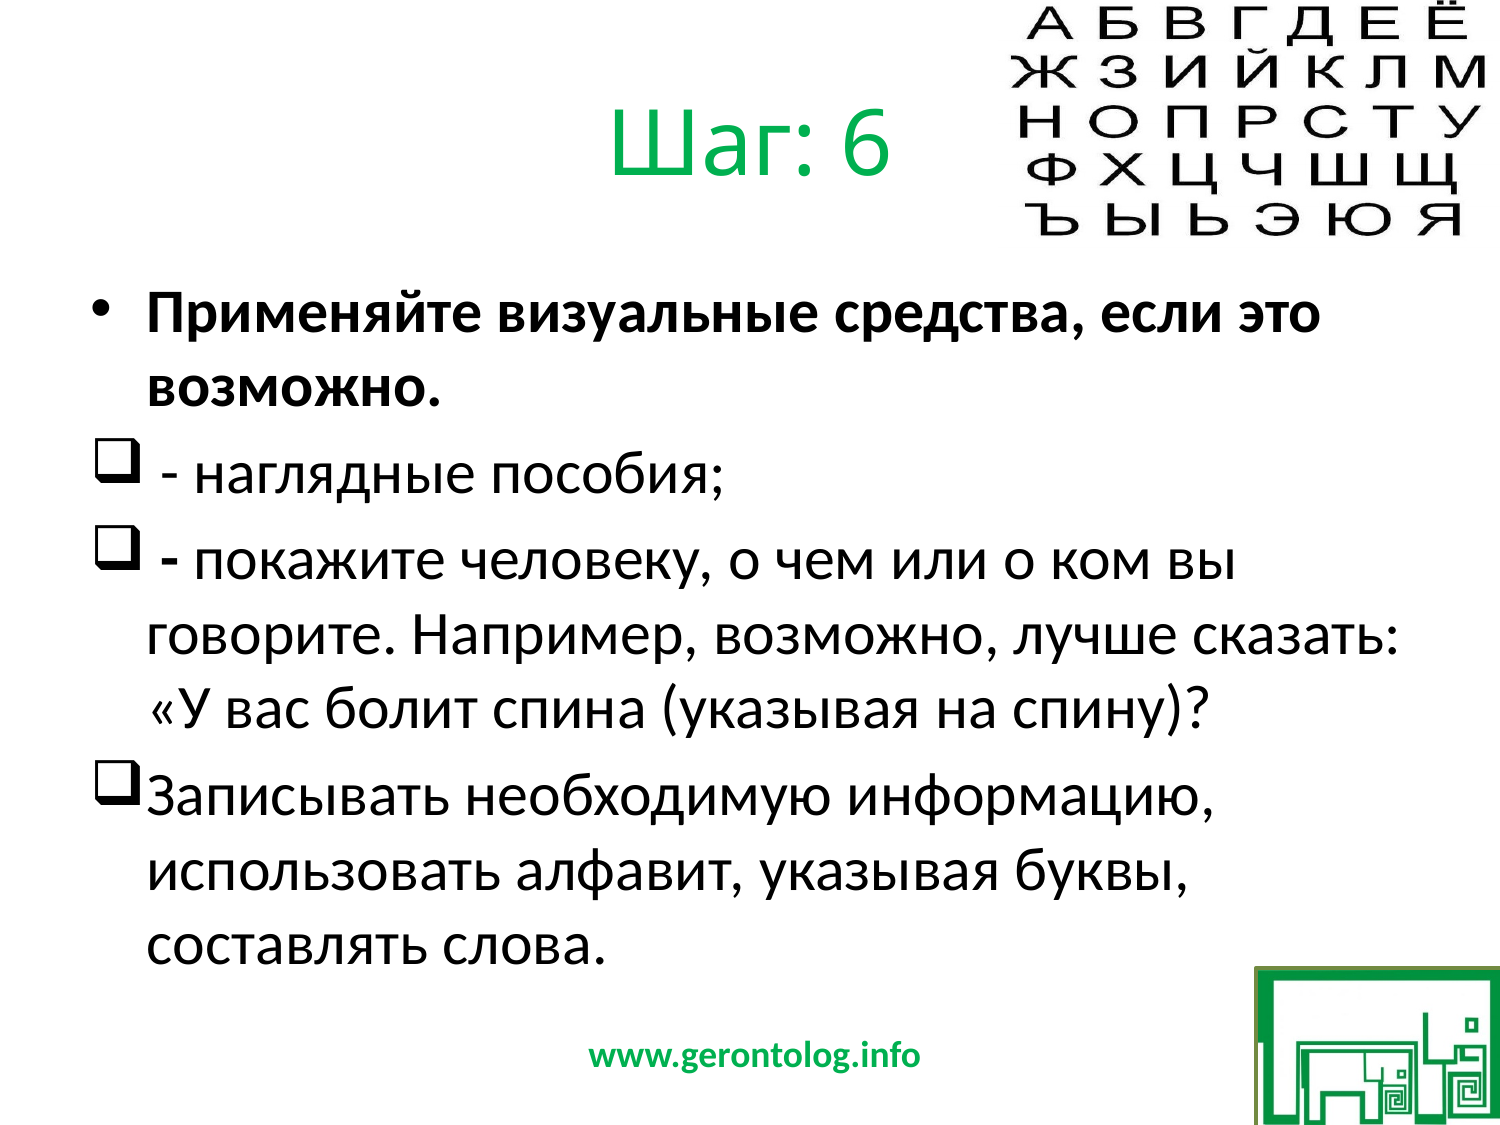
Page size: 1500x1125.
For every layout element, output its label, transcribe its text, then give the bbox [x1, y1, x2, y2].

picture [1257, 970, 1500, 1125]
title Шаг: 6 [75, 45, 992, 233]
picture [997, 0, 1500, 249]
text_box www.gerontolog.info [573, 1023, 937, 1083]
list Применяйте визуальные средства, если это возможно. - наглядные пособия; - покажите человеку, о чем или о ком вы говорите. Например, возможно, лучше сказать: «У вас болит спина (указывая на спину)? Записывать необходимую информацию, использовать алфавит, указывая буквы, составлять слова. [75, 262, 1425, 1005]
